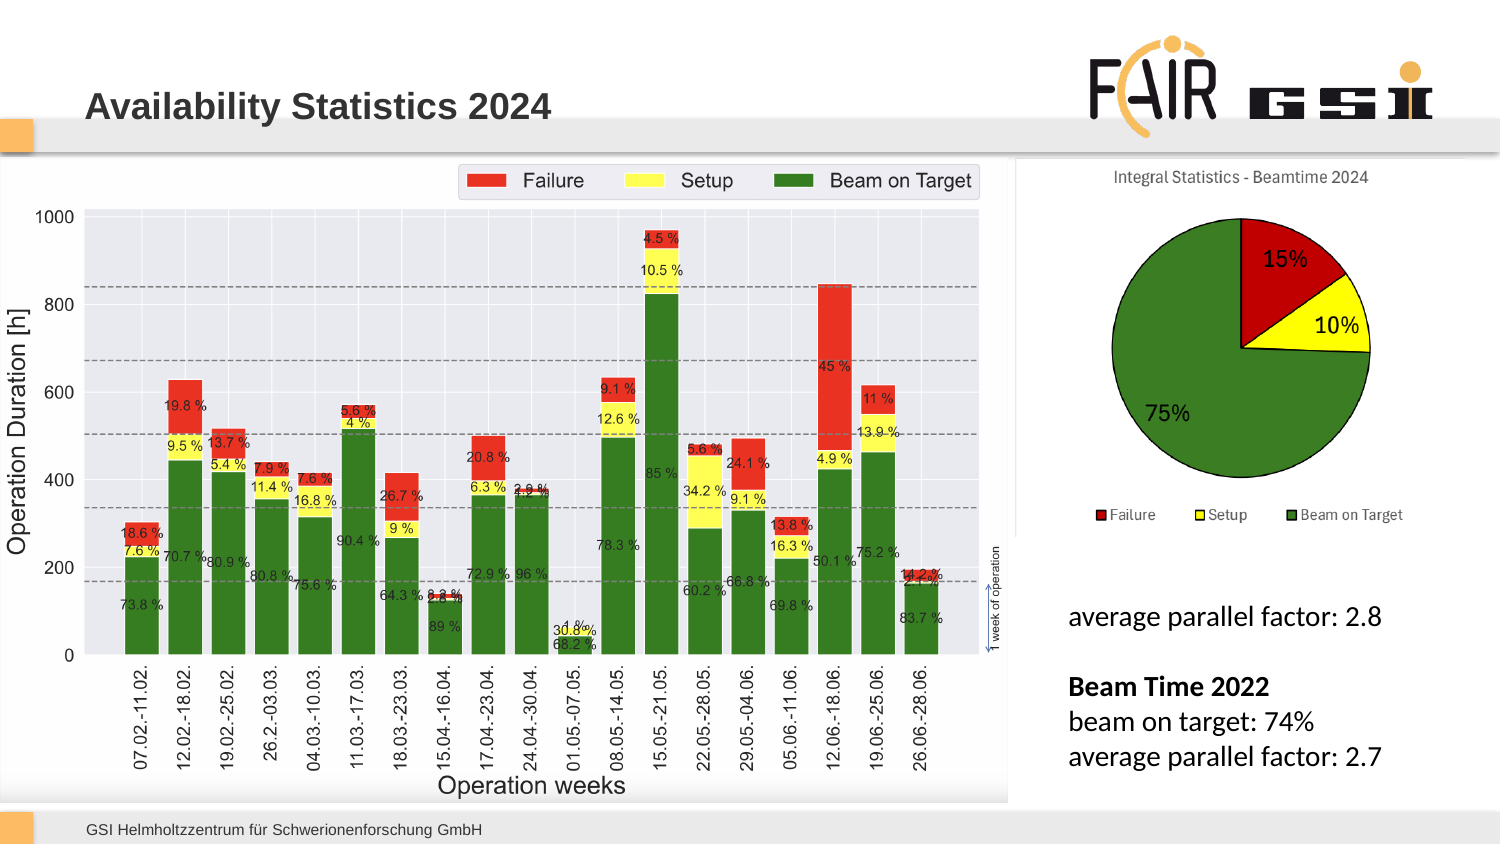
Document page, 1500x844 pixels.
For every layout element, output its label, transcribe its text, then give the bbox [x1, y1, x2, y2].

text_box average parallel factor: 2.8 Beam Time 2022 beam on target: 74% average parallel factor: 2.7 [1053, 590, 1398, 780]
title Availability Statistics 2024 [69, 37, 1169, 135]
picture [1248, 59, 1434, 119]
picture [1089, 33, 1217, 140]
picture [1015, 157, 1466, 538]
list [0, 157, 1008, 803]
